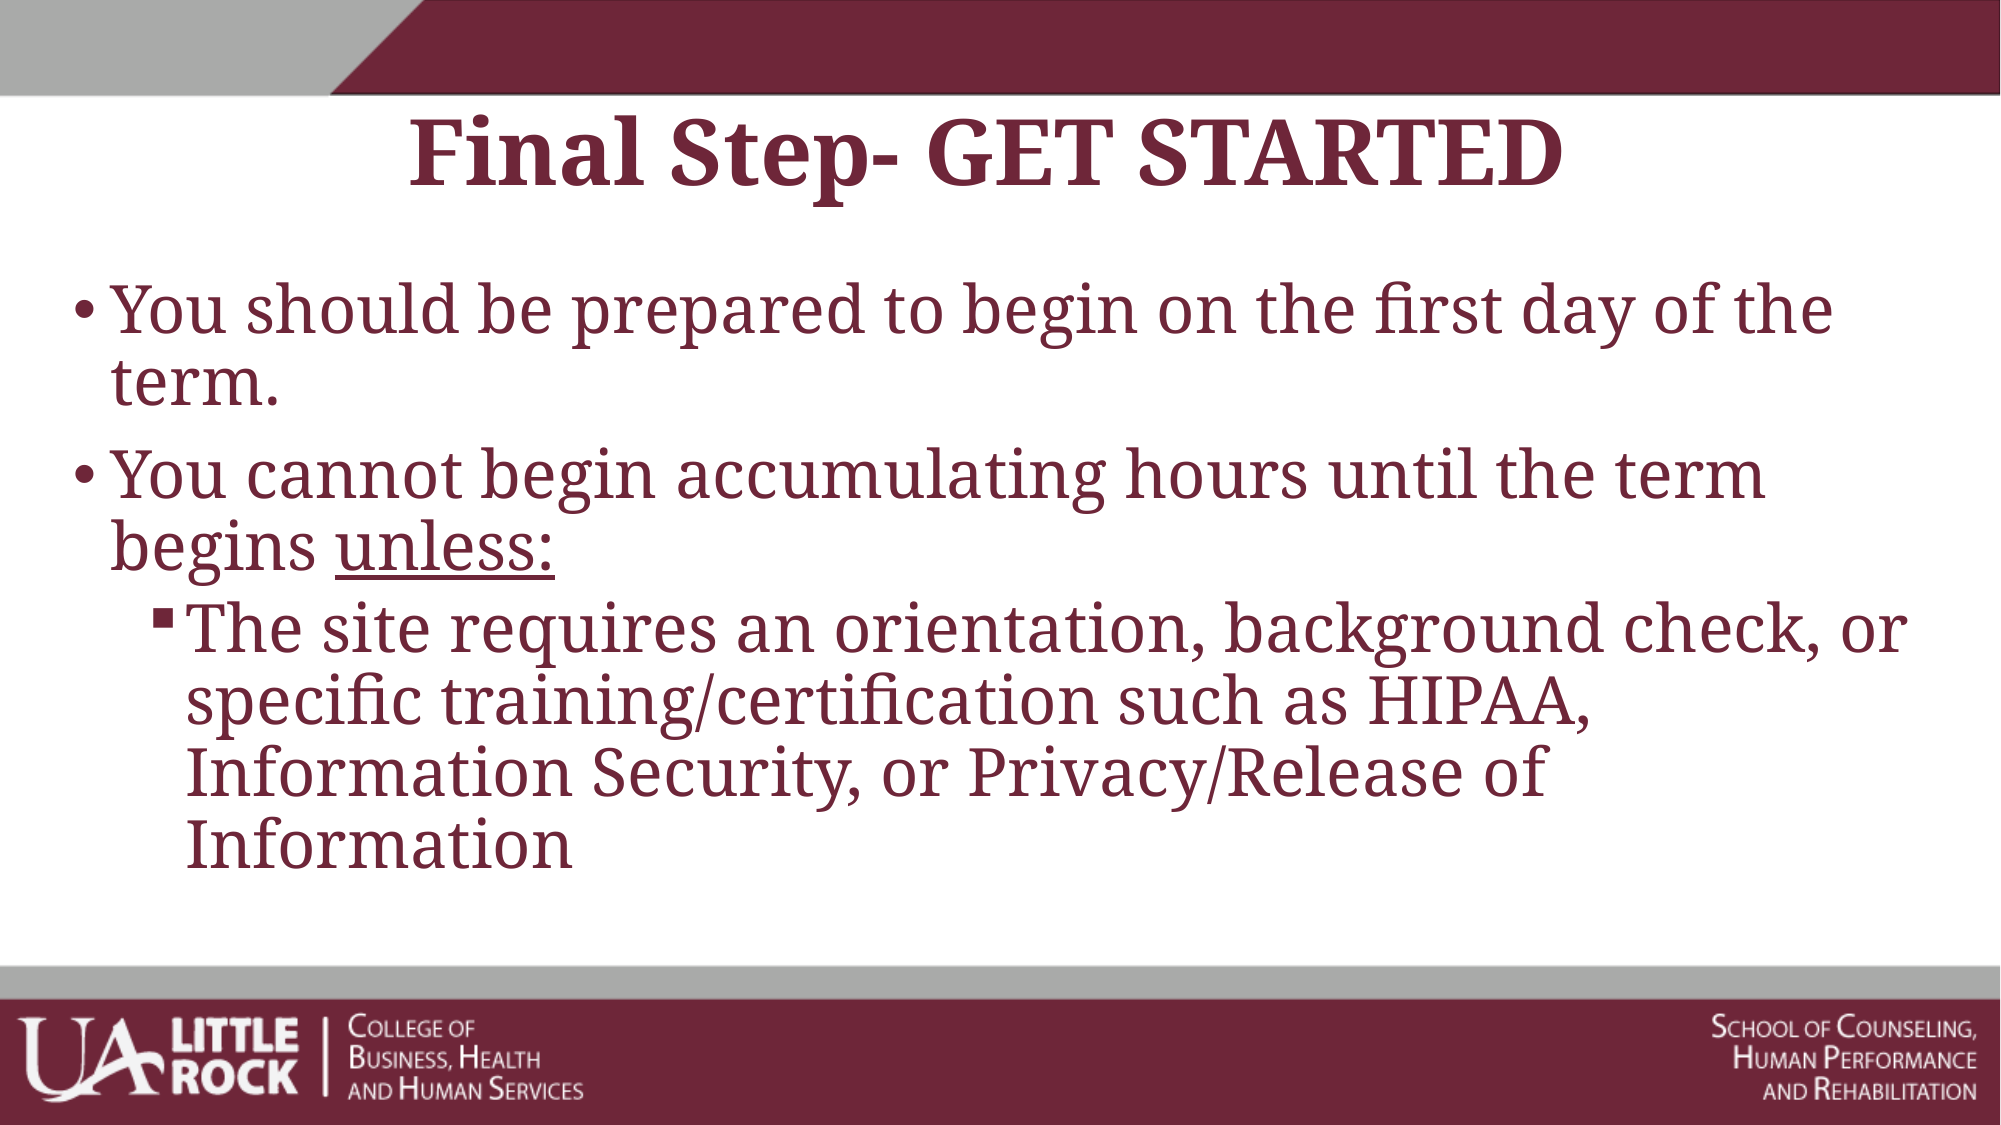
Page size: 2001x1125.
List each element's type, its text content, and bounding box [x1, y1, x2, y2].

title Final Step- GET STARTED [0, 92, 2000, 220]
list You should be prepared to begin on the first day of the term. You cannot begin accumulating hours until the term begins unless: The site requires an orientation, background check, or specific training/certification such as HIPAA, Information Security, or Privacy/Release of Information OR [57, 268, 1943, 925]
picture [0, 0, 2001, 1125]
